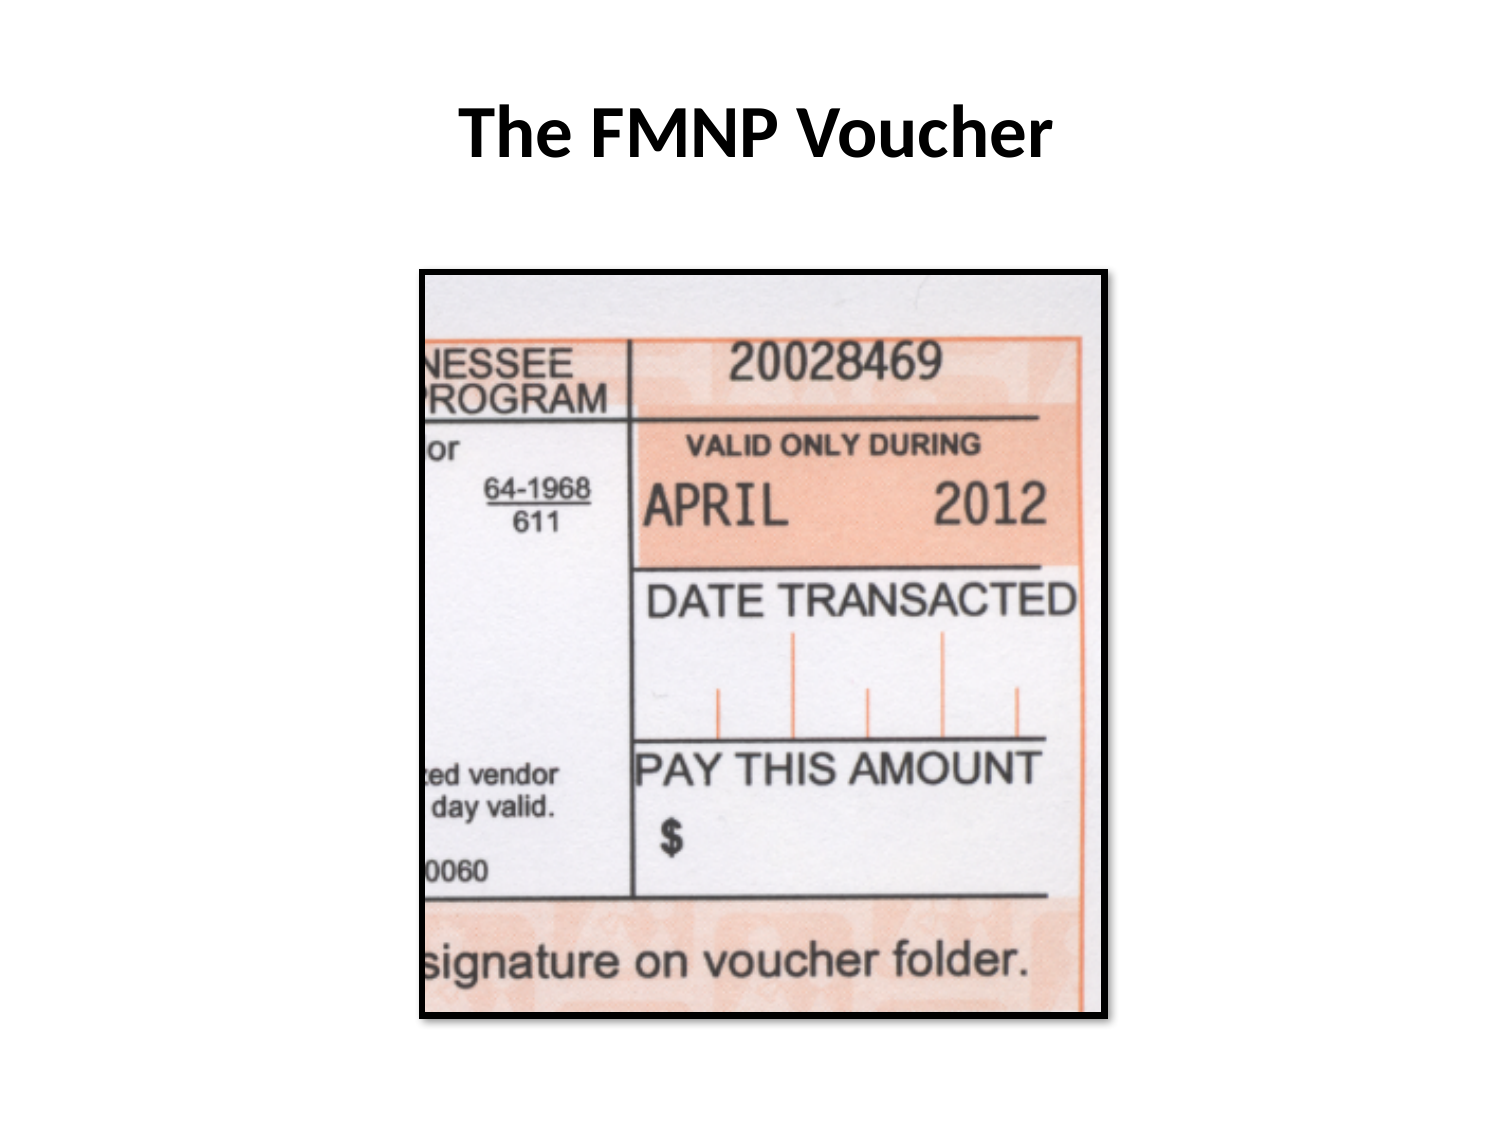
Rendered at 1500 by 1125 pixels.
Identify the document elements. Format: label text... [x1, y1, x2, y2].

picture [424, 274, 1102, 1013]
text_box The FMNP Voucher [443, 74, 1225, 180]
